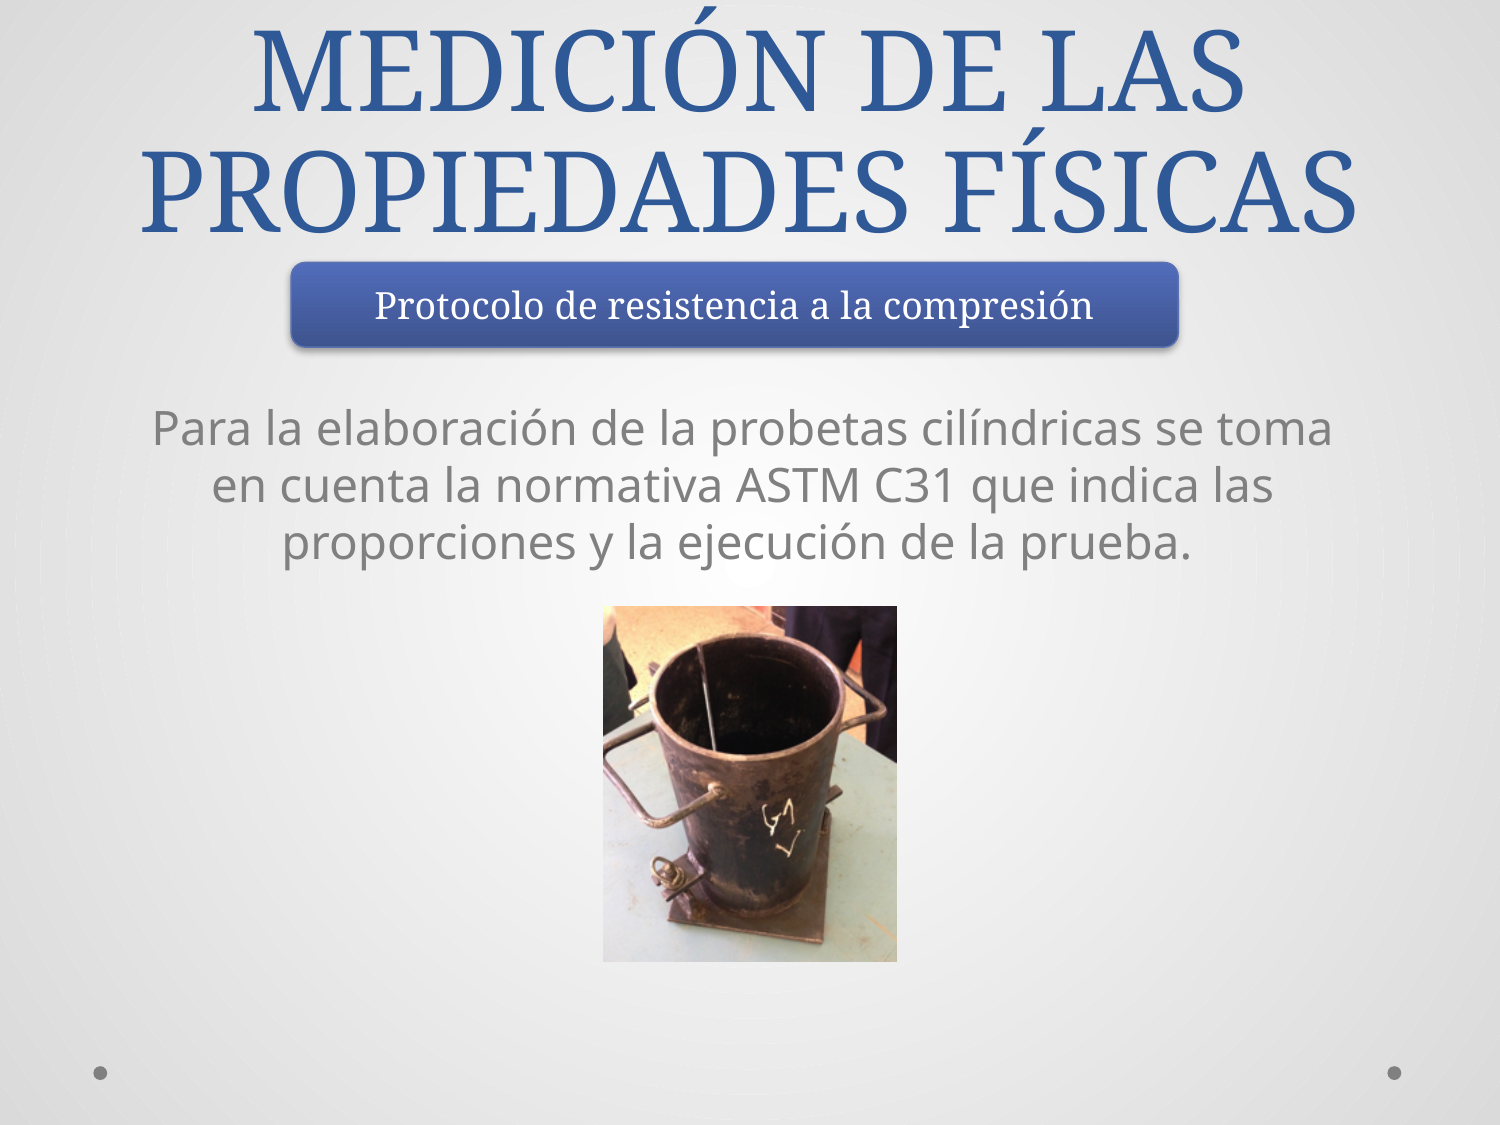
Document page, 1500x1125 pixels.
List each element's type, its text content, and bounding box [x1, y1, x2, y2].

list Para la elaboración de la probetas cilíndricas se toma en cuenta la normativa ASTM C31 que indica las proporciones y la ejecución de la prueba. [133, 390, 1353, 578]
text_box Protocolo de resistencia a la compresión [290, 261, 1180, 348]
title MEDICIÓN DE LAS PROPIEDADES FÍSICAS [75, 0, 1425, 263]
picture [603, 606, 897, 962]
